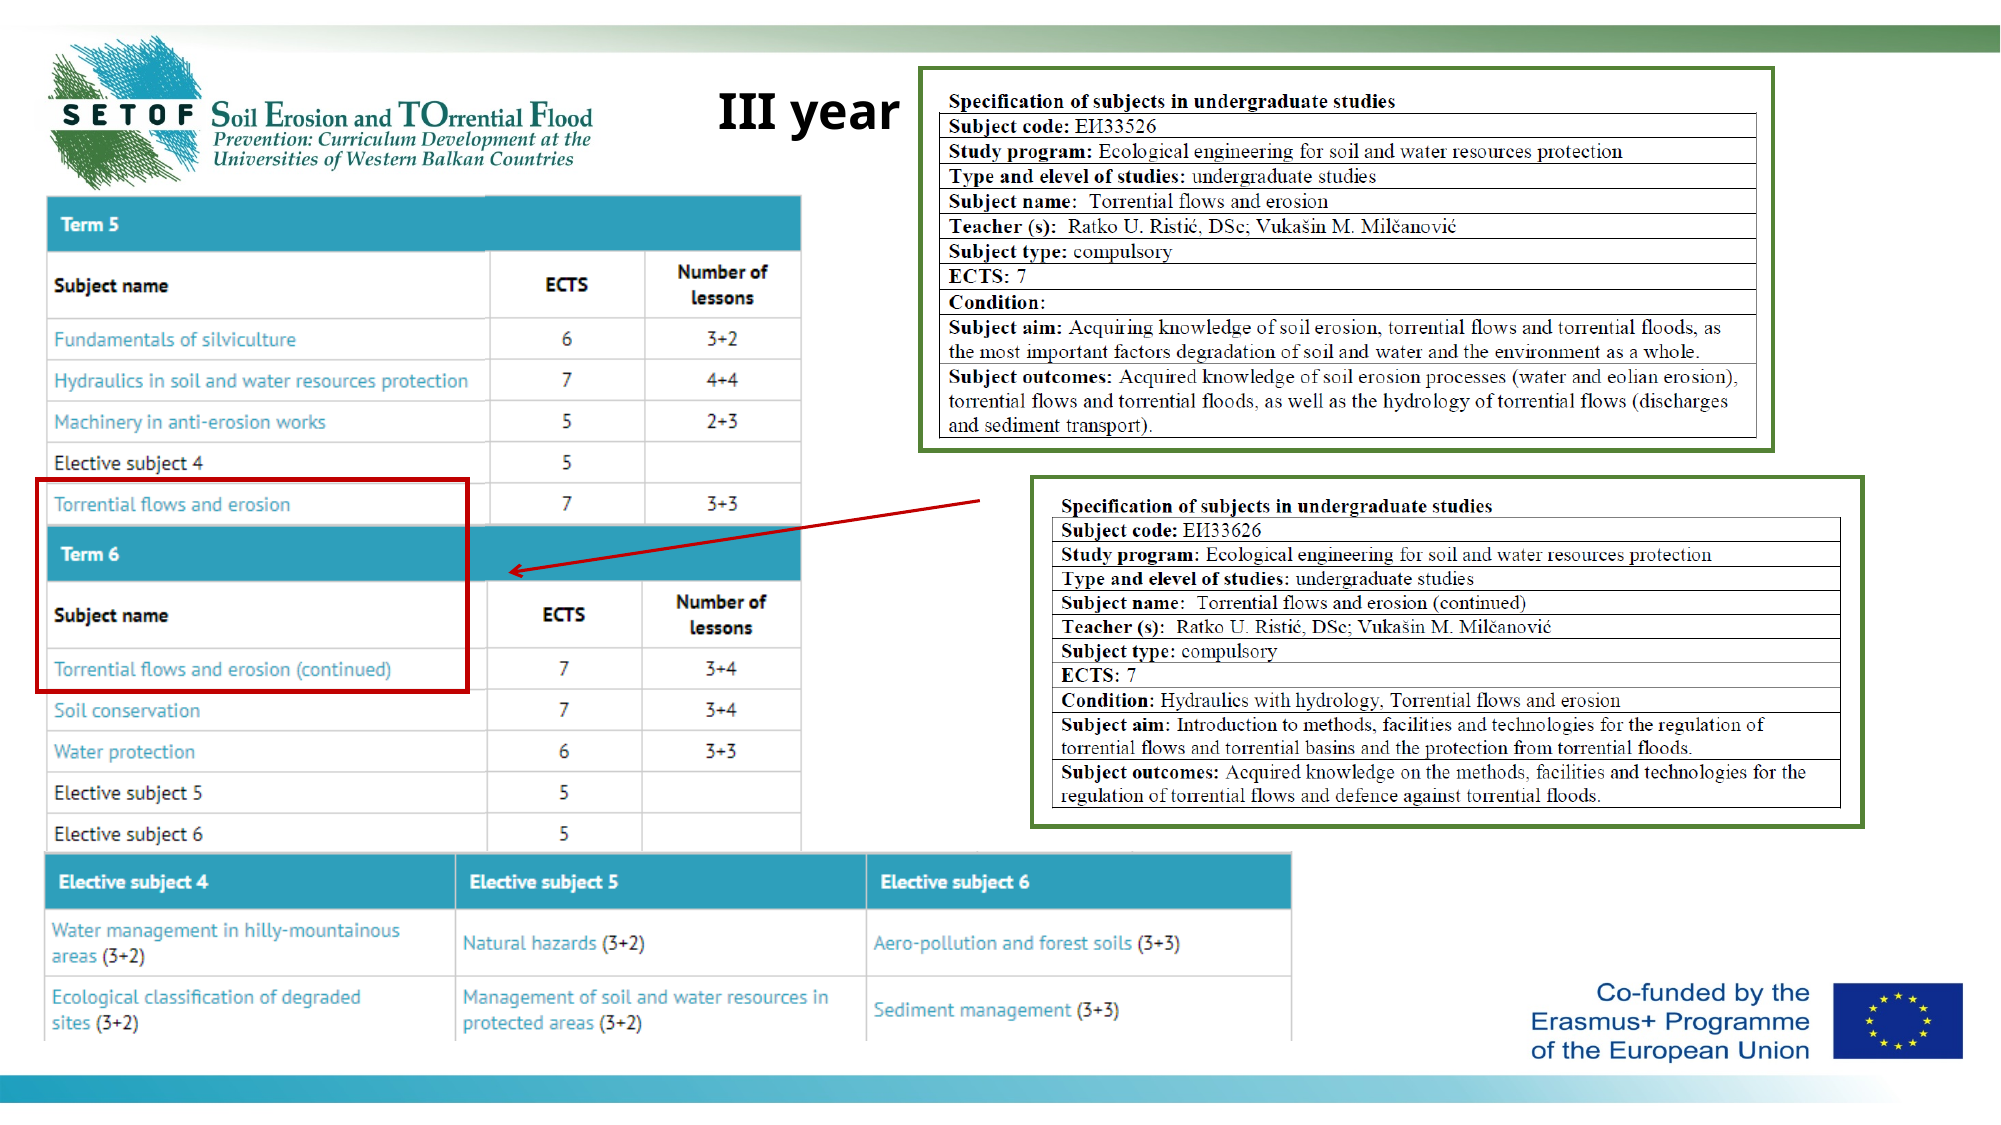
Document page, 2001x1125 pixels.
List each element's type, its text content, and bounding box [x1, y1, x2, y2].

text_box III year [703, 72, 916, 147]
text_box [36, 478, 42, 693]
picture [0, 0, 2001, 1125]
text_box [42, 192, 1299, 1041]
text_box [508, 500, 980, 573]
